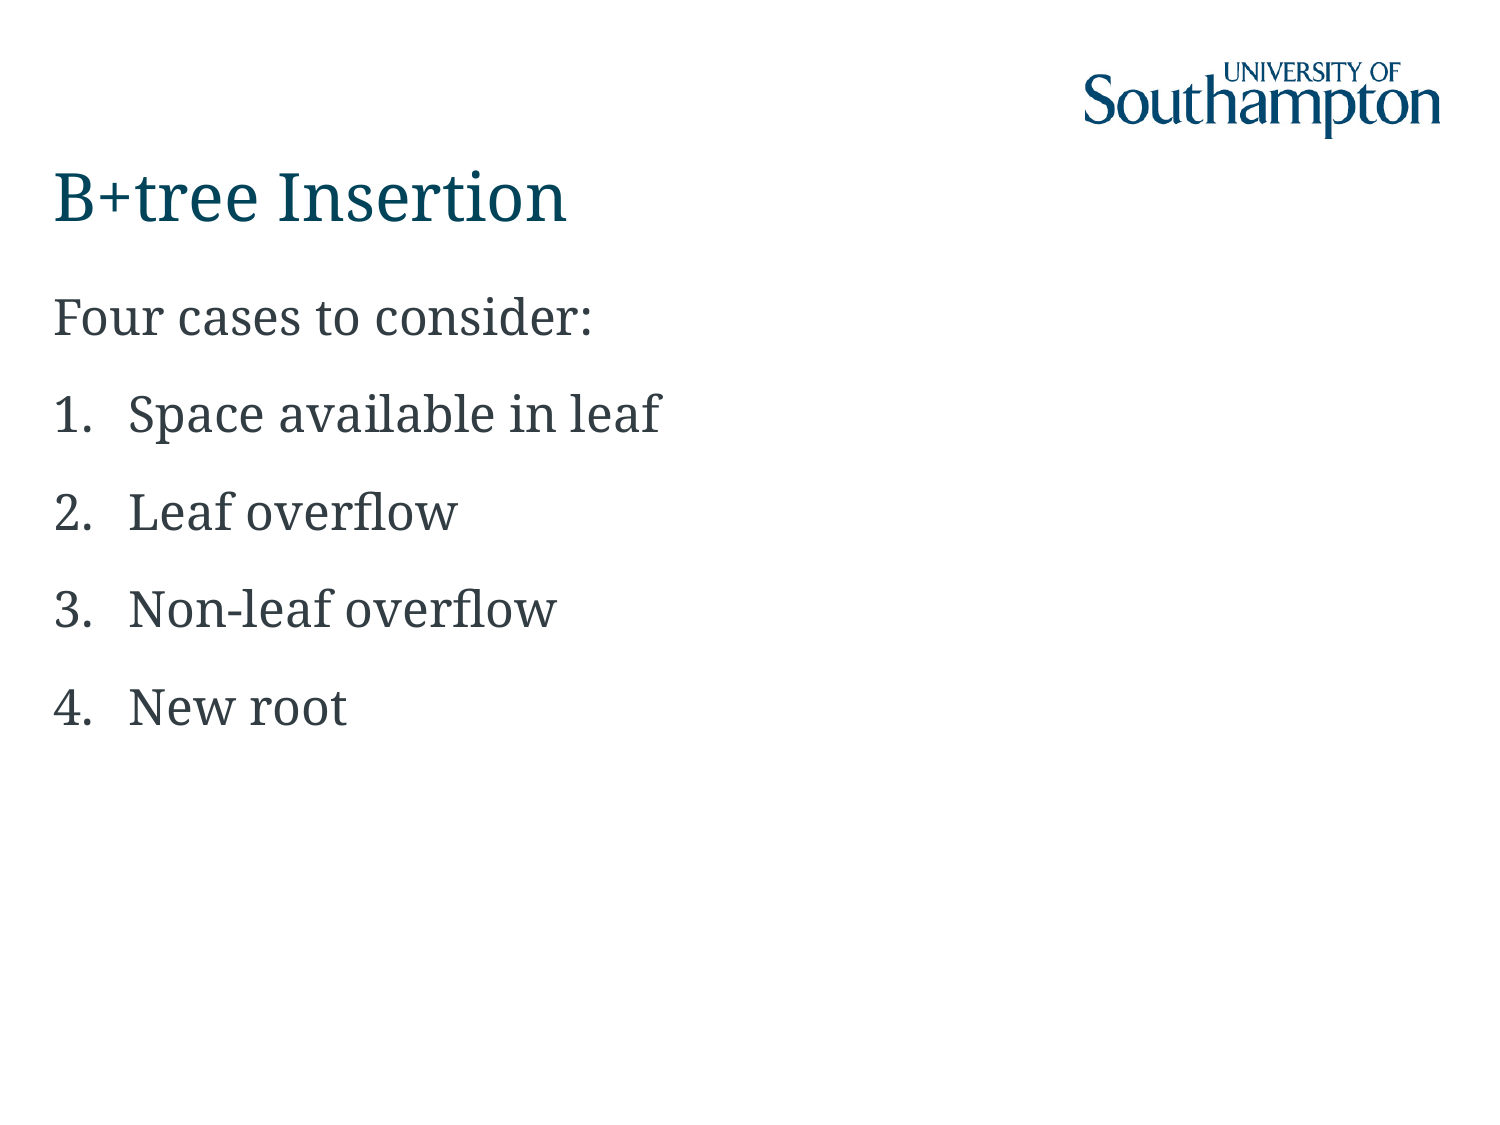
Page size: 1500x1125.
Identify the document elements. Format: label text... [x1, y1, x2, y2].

list Four cases to consider: Space available in leaf Leaf overflow Non-leaf overflow New root [52, 277, 1448, 1011]
picture [1085, 62, 1440, 139]
title B+tree Insertion [52, 147, 1448, 255]
